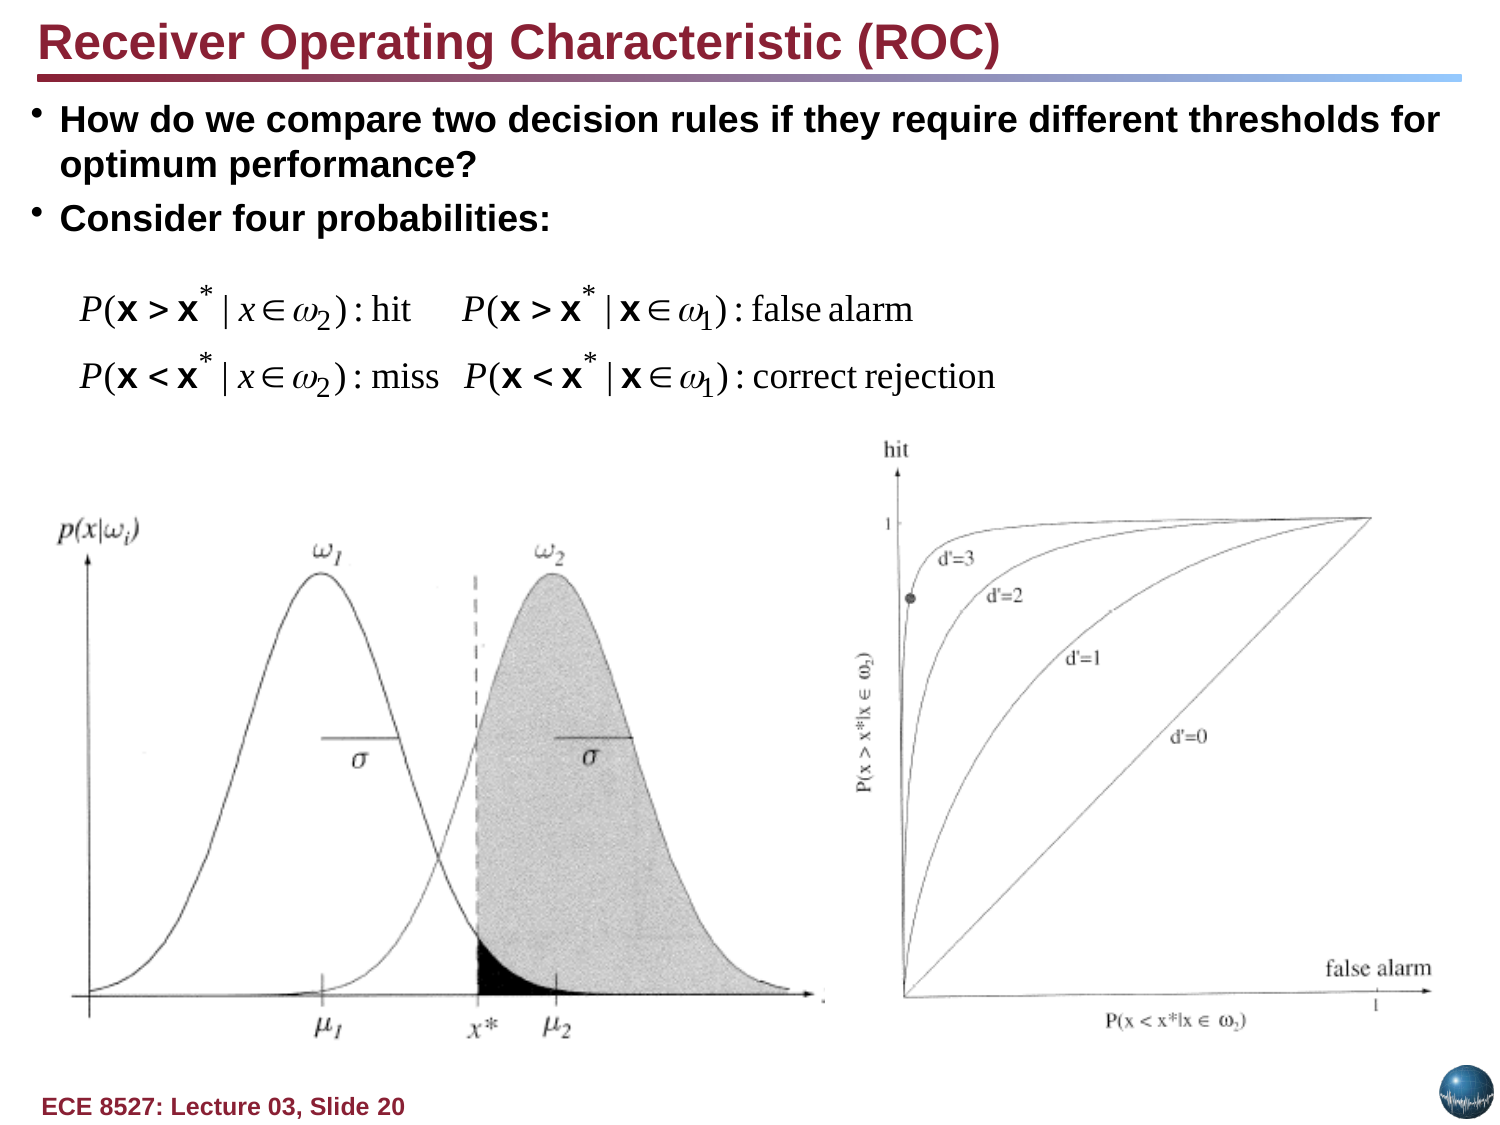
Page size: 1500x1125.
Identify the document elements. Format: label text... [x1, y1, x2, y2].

picture [1439, 1065, 1494, 1119]
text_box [74, 276, 1000, 404]
picture [38, 427, 1462, 1058]
text_box Receiver Operating Characteristic (ROC) [37, 9, 1163, 70]
text_box How do we compare two decision rules if they require different thresholds for optimum performance? Consider four probabilities: [30, 94, 1449, 225]
